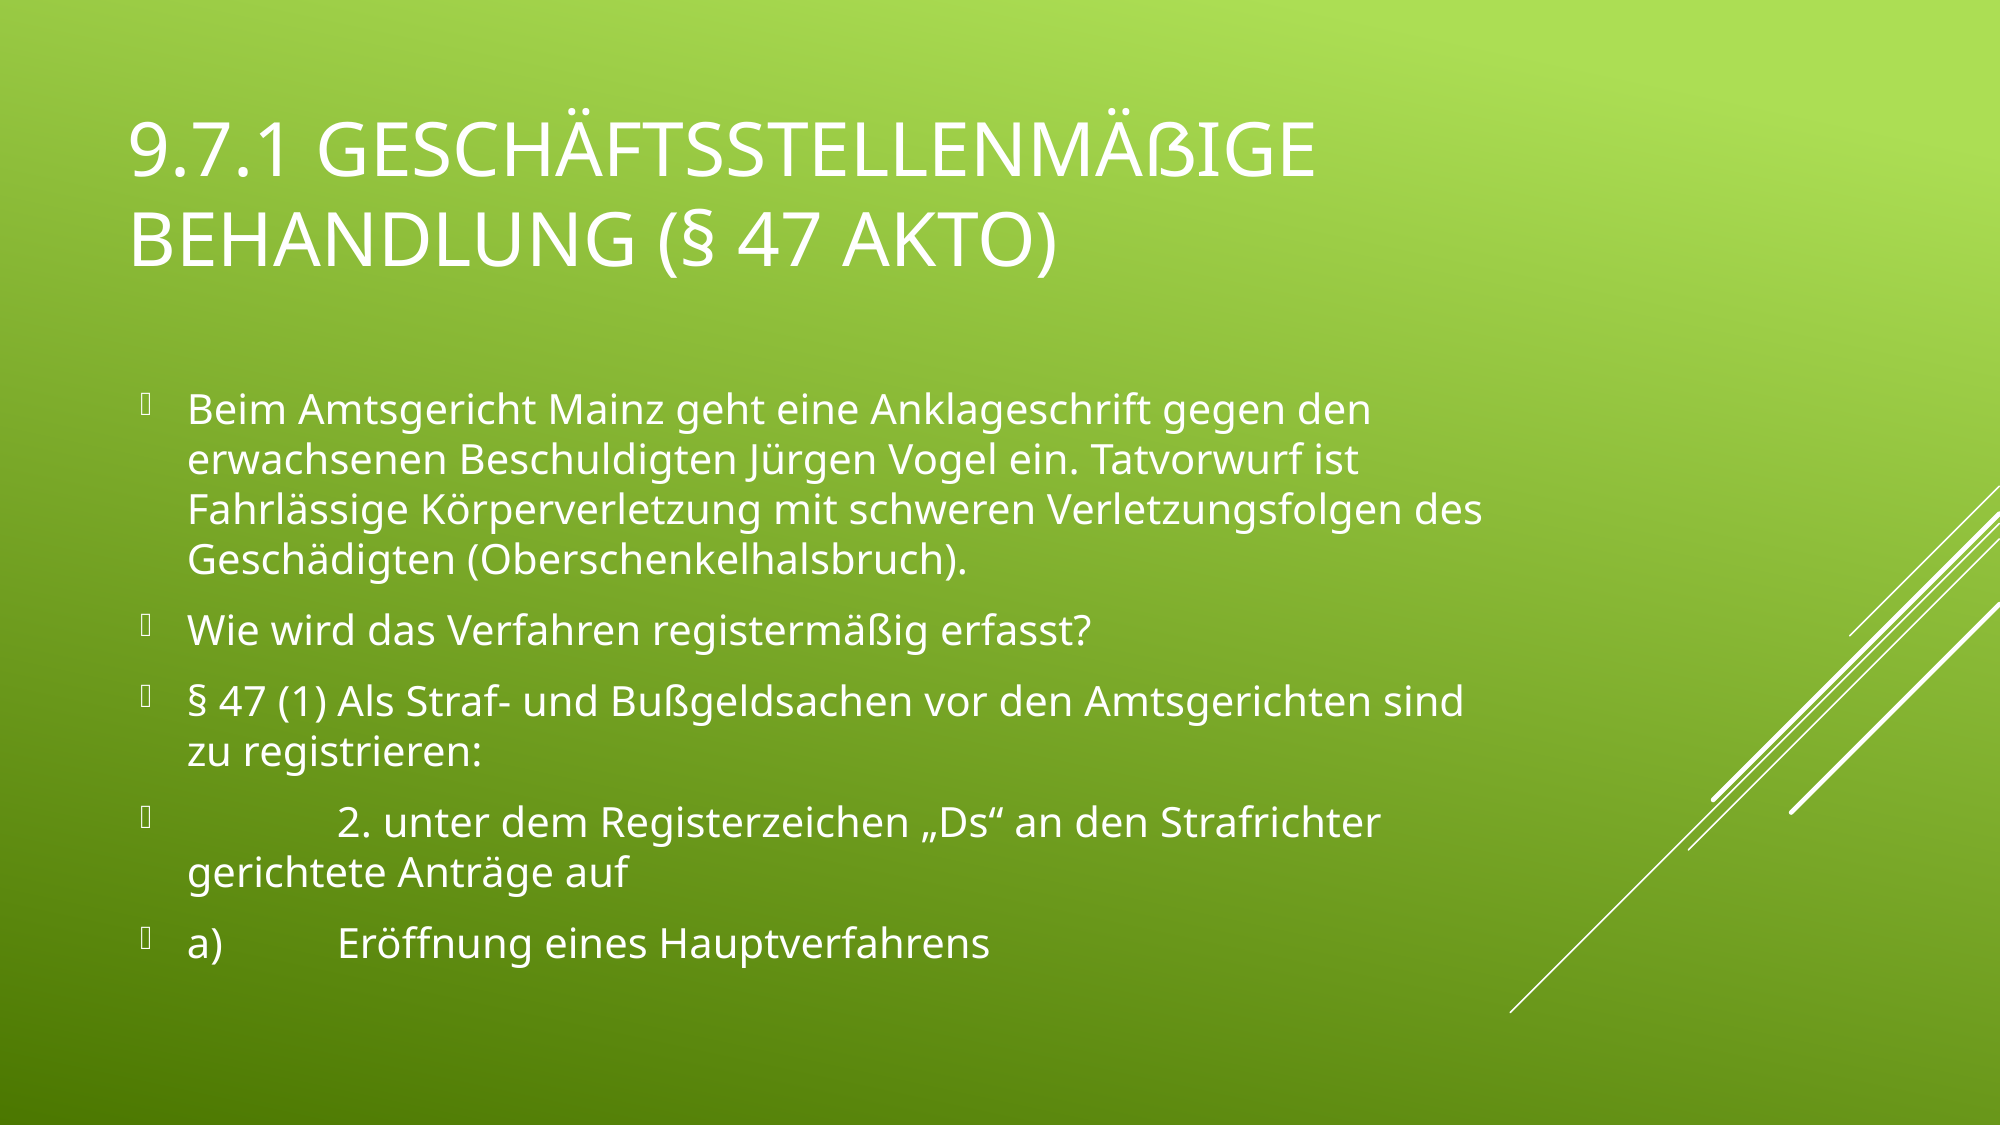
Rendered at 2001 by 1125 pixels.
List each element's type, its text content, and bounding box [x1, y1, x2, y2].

title 9.7.1 Geschäftsstellenmäßige Behandlung (§ 47 AktO) [112, 67, 1513, 315]
list Beim Amtsgericht Mainz geht eine Anklageschrift gegen den erwachsenen Beschuldigten Jürgen Vogel ein. Tatvorwurf ist Fahrlässige Körperverletzung mit schweren Verletzungsfolgen des Geschädigten (Oberschenkelhalsbruch). Wie wird das Verfahren registermäßig erfasst? § 47 (1) Als Straf- und Bußgeldsachen vor den Amtsgerichten sind zu registrieren: 2. unter dem Registerzeichen „Ds“ an den Strafrichter gerichtete Anträge auf a) Eröffnung eines Hauptverfahrens [125, 375, 1526, 1076]
